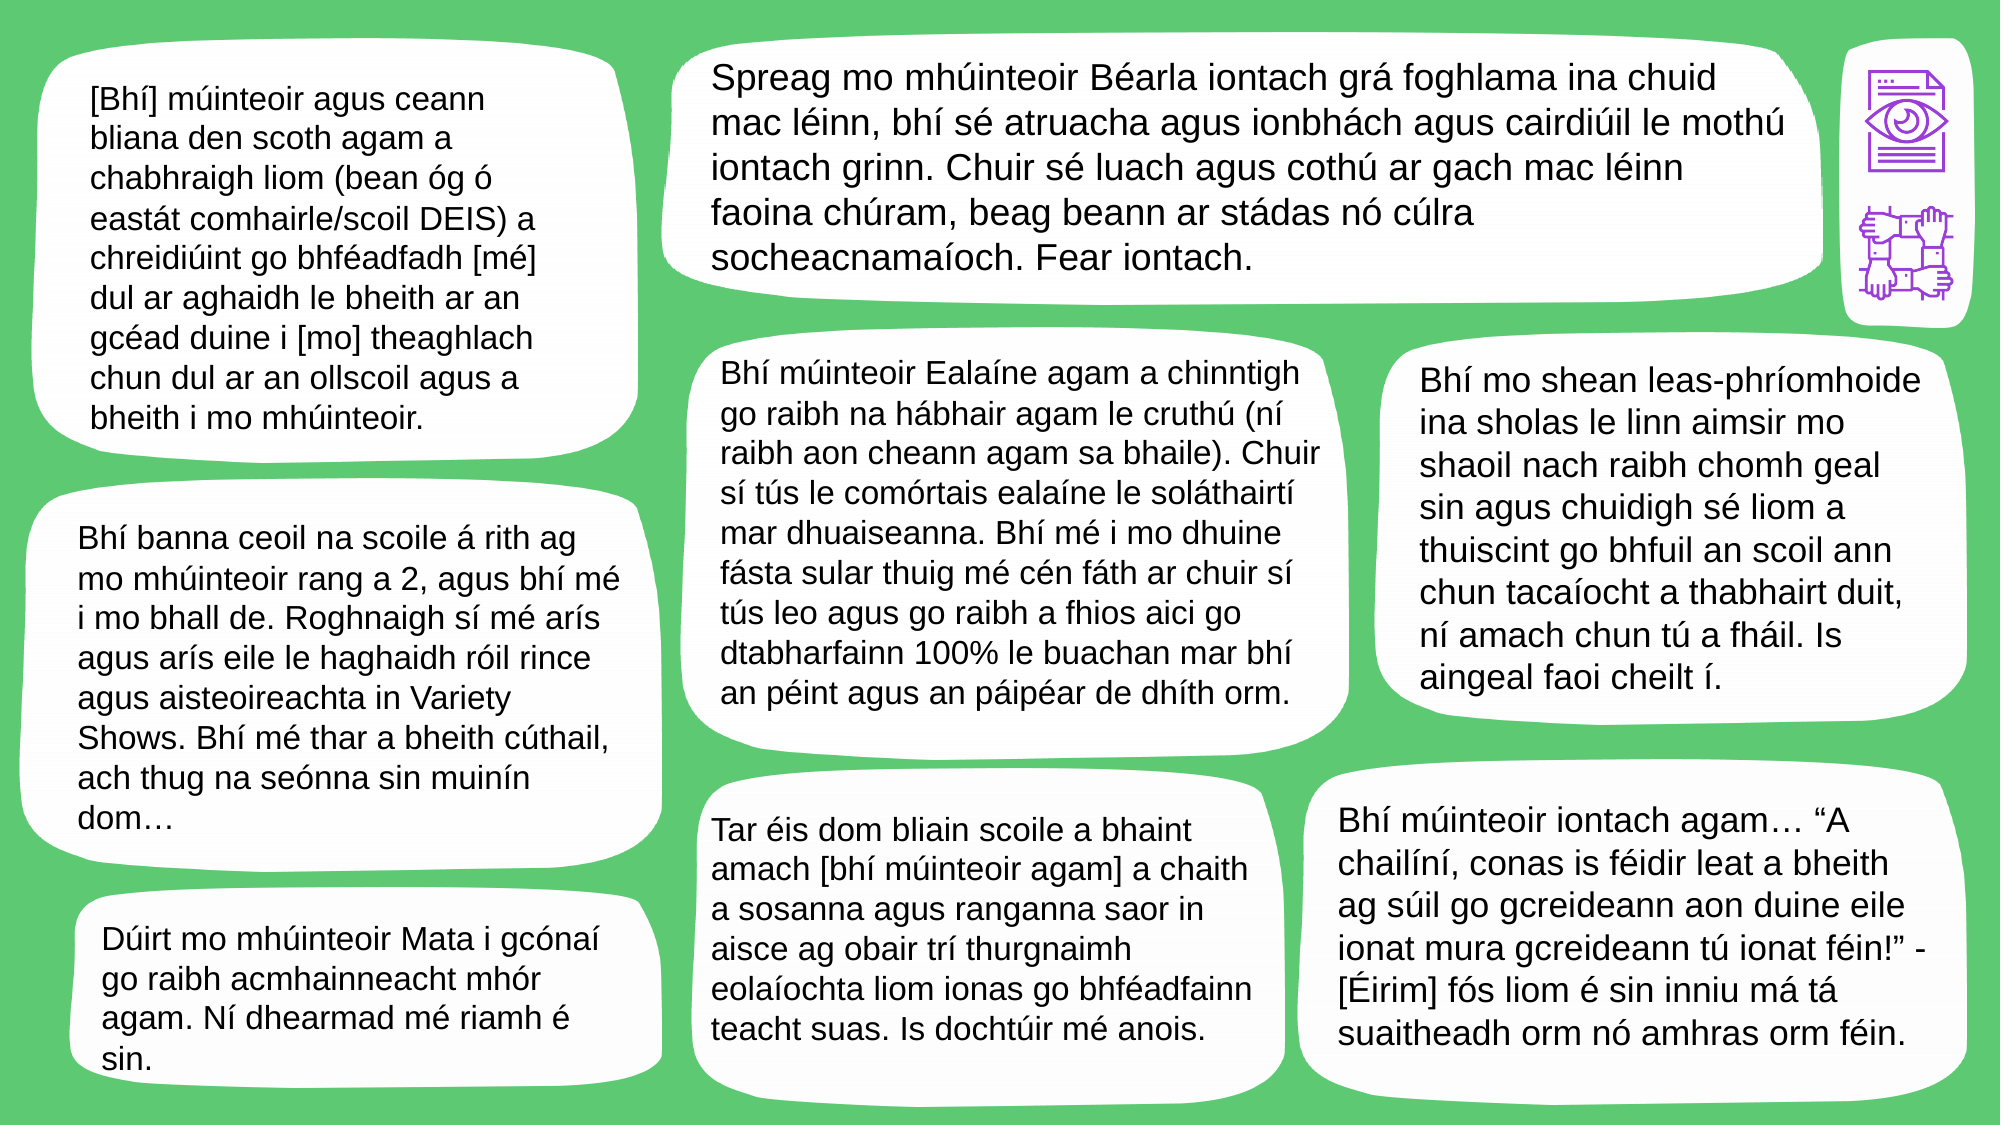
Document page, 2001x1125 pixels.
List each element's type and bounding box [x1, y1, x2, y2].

picture [1374, 331, 1967, 725]
picture [661, 32, 1823, 306]
picture [691, 768, 1285, 1107]
picture [19, 478, 663, 872]
picture [679, 326, 1967, 1106]
picture [31, 38, 638, 463]
text_box [1823, 38, 1990, 336]
picture [69, 887, 663, 1089]
